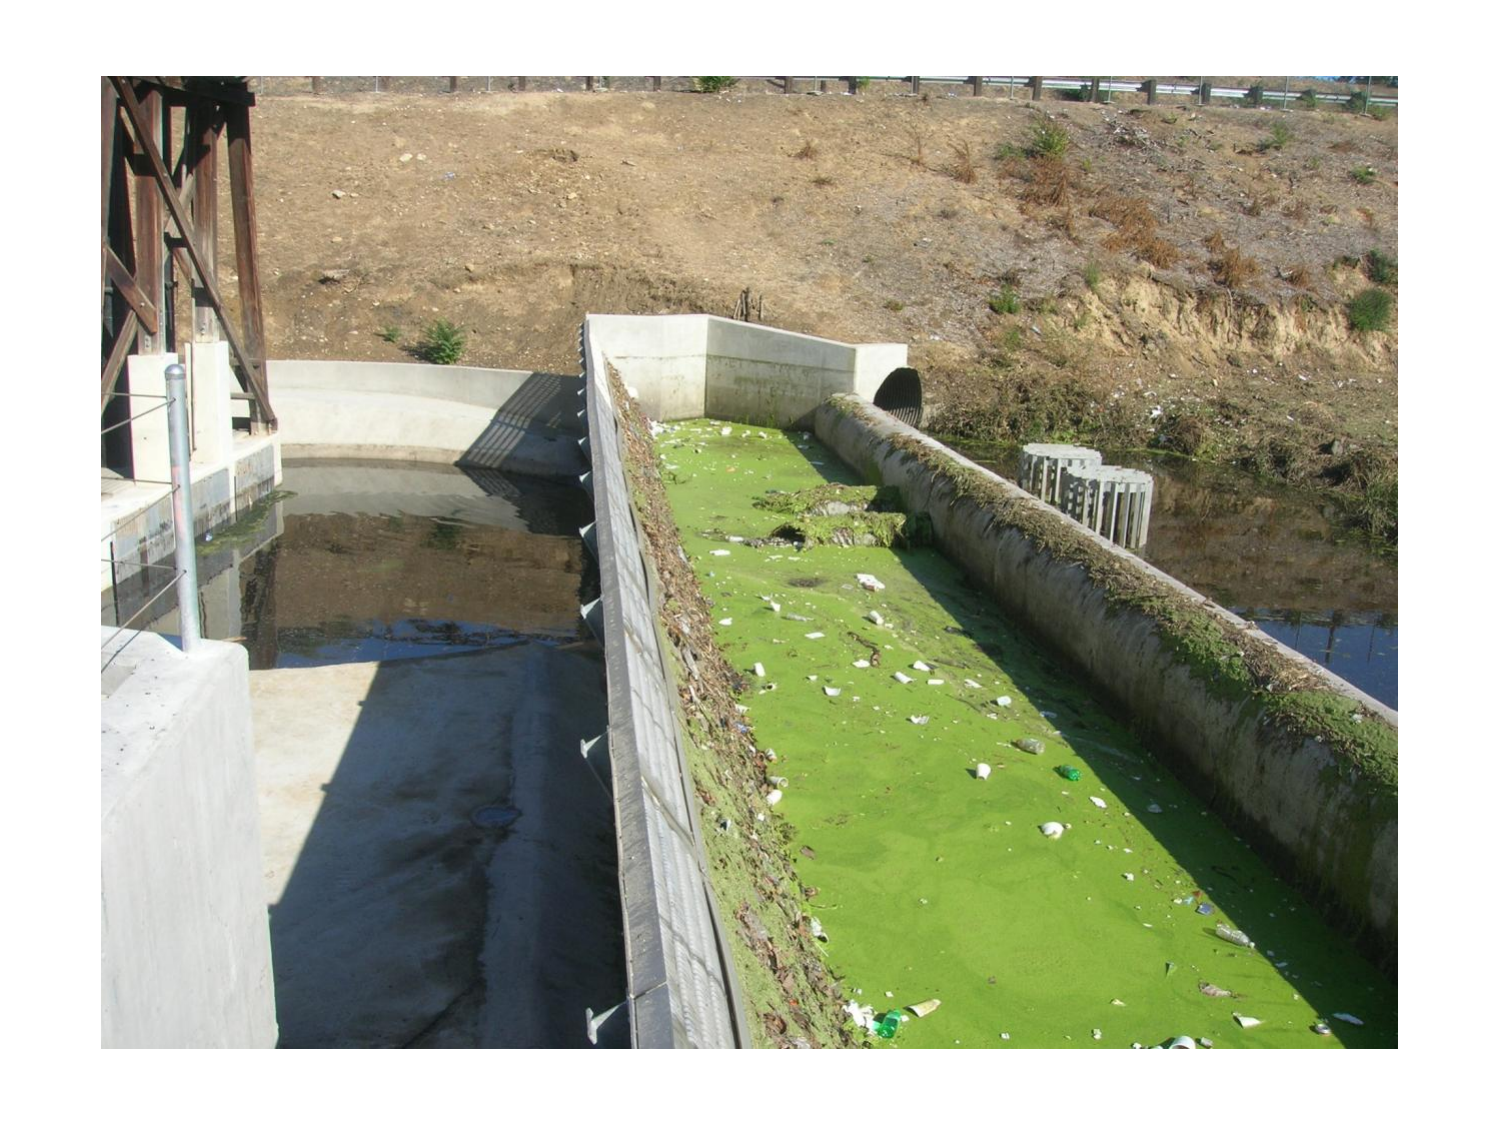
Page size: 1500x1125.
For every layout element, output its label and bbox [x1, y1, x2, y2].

picture [101, 76, 1399, 1049]
